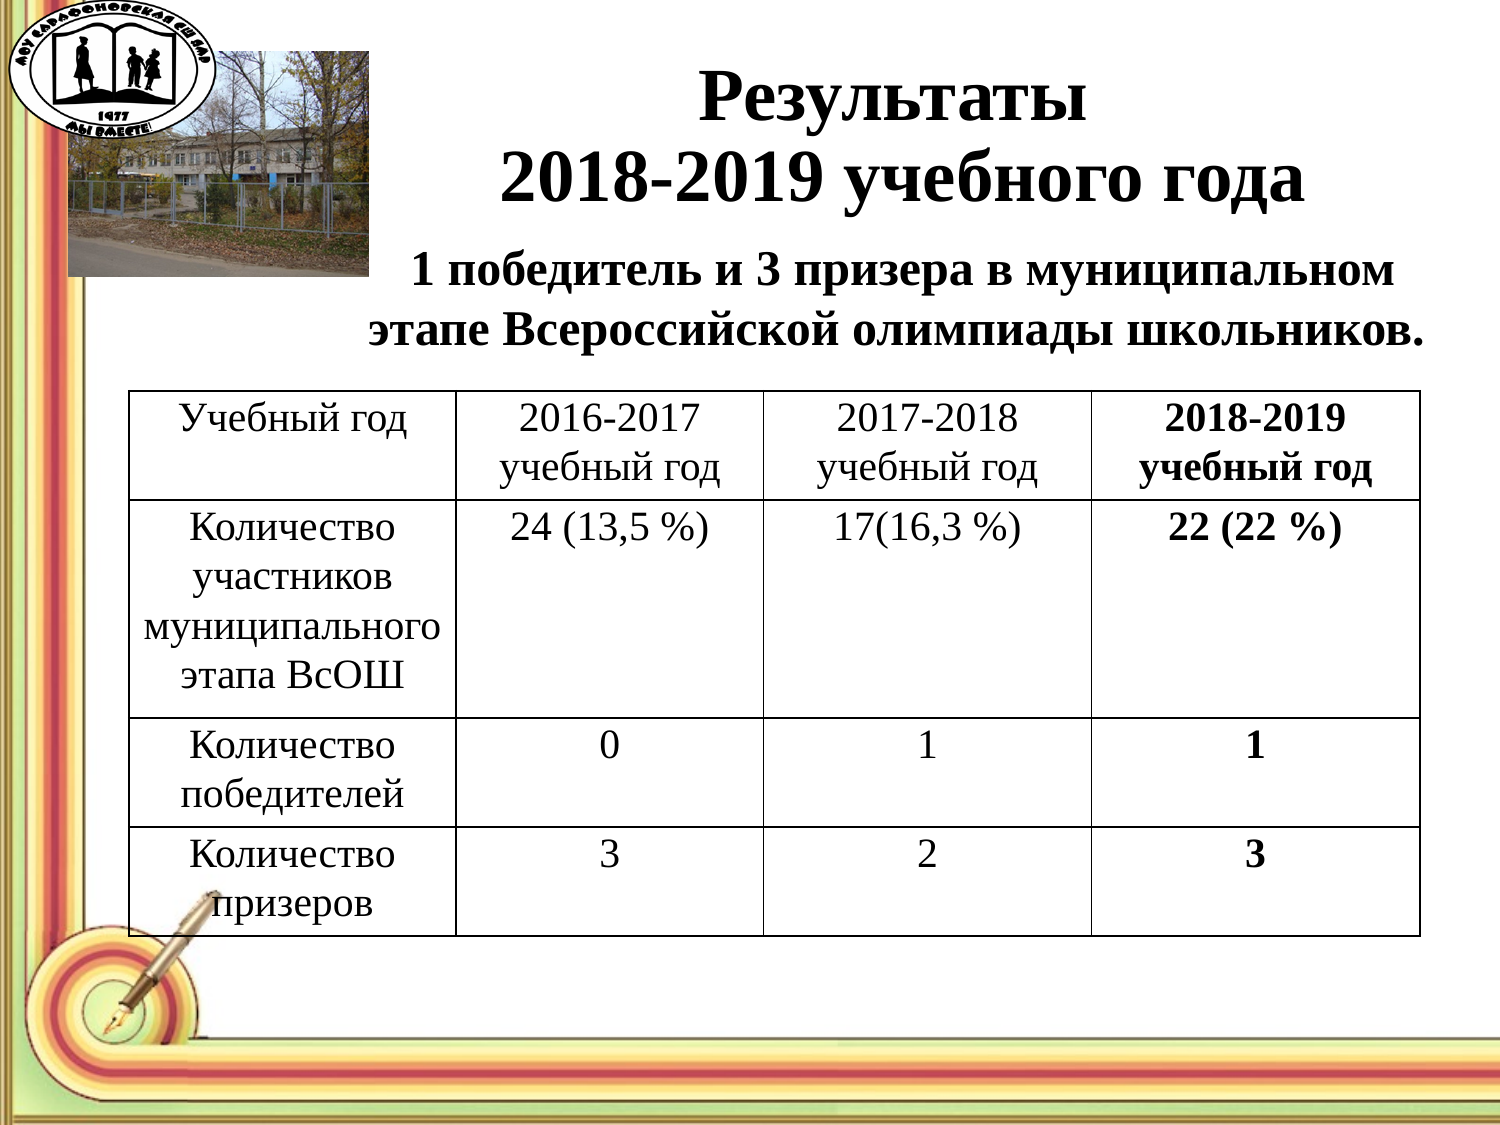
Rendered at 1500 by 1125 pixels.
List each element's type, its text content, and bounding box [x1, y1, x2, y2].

table_cell 3 [457, 828, 763, 935]
picture [0, 0, 1500, 1125]
table_cell 22 (22 %) [1092, 501, 1419, 717]
table_cell Количество победителей [130, 719, 455, 826]
table_cell 1 [1092, 719, 1419, 826]
table_cell 0 [457, 719, 763, 826]
table_cell 24 (13,5 %) [457, 501, 763, 717]
table_cell 3 [1092, 828, 1419, 935]
title Результаты 2018-2019 учебного года [218, 27, 1500, 246]
table_cell Количество призеров [130, 828, 455, 935]
table_header Учебный год [130, 392, 455, 499]
table_cell 1 [764, 719, 1091, 826]
table_header 2018-2019 учебный год [1092, 392, 1419, 499]
table_header 2016-2017 учебный год [457, 392, 763, 499]
table_cell 2 [764, 828, 1091, 935]
text_box 1 победитель и 3 призера в муниципальном этапе Всероссийской олимпиады школьников. [342, 228, 1464, 364]
table_header 2017-2018 учебный год [764, 392, 1091, 499]
table_cell Количество участников муниципального этапа ВсОШ [130, 501, 455, 717]
table_cell 17(16,3 %) [764, 501, 1091, 717]
